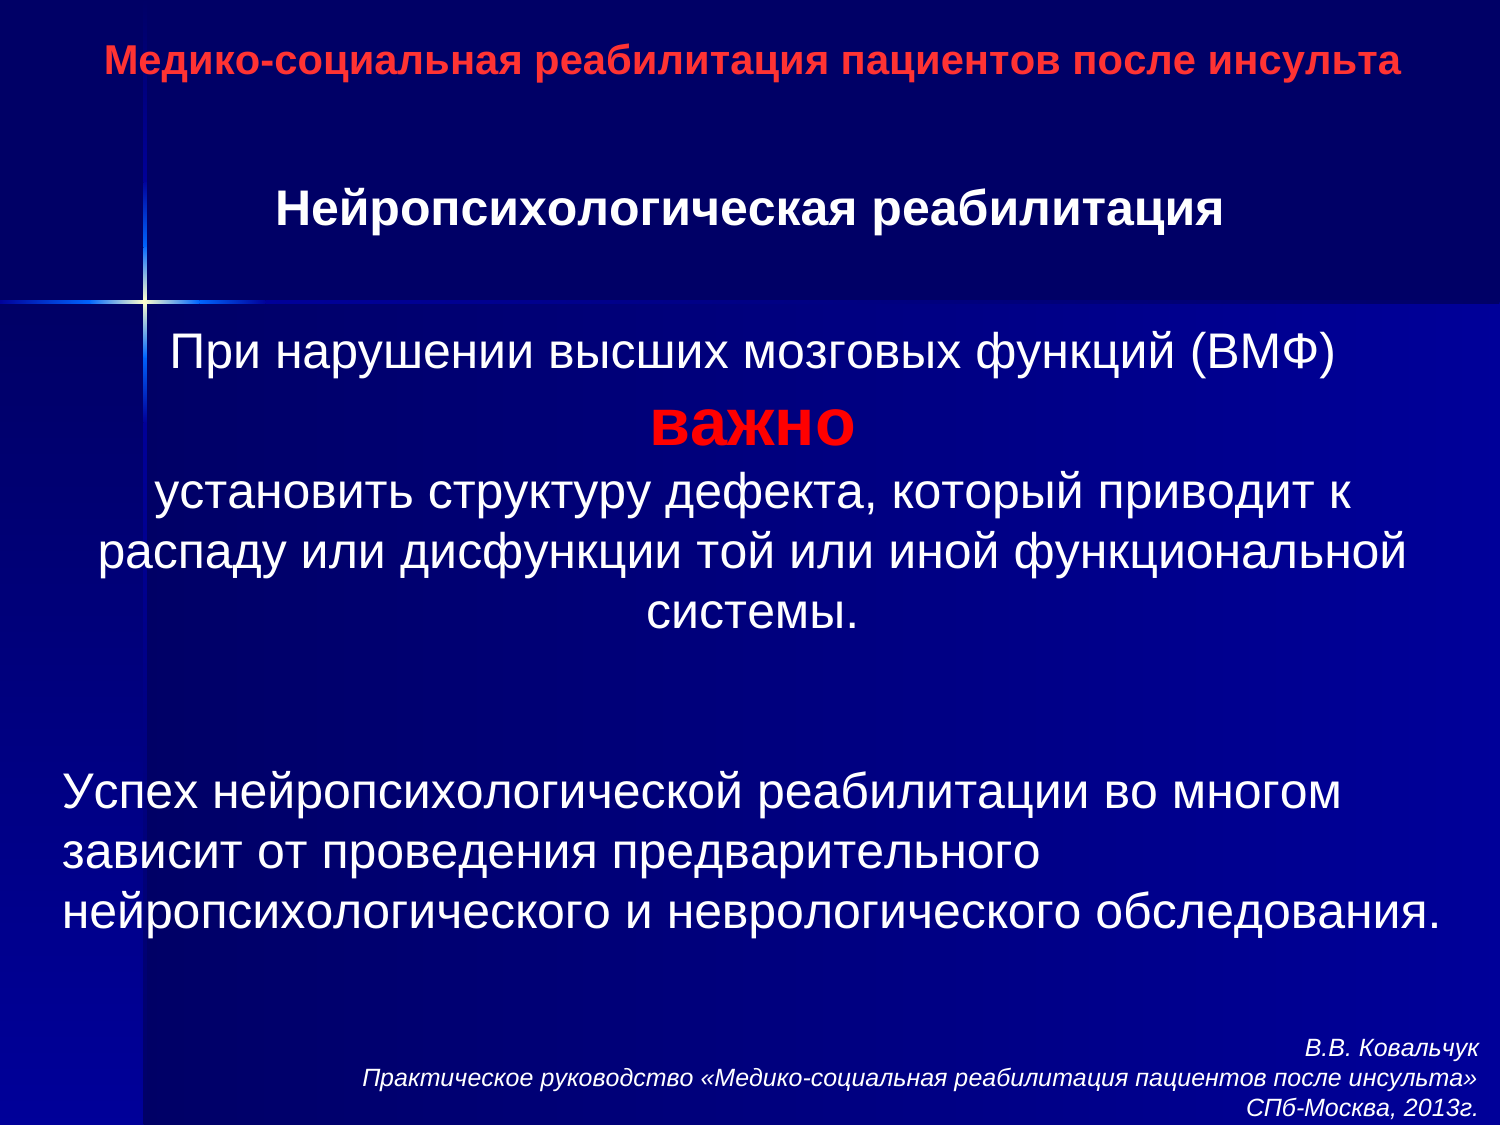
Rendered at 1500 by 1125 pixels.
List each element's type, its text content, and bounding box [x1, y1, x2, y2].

text_box Медико-социальная реабилитация пациентов после инсульта [5, 24, 1500, 102]
text_box При нарушении высших мозговых функций (ВМФ) важно установить структуру дефекта, который приводит к распаду или дисфункции той или иной функциональной системы. Успех нейропсихологической реабилитации во многом зависит от проведения предварительного нейропсихологического и неврологического обследования. [47, 311, 1459, 947]
text_box Нейропсихологическая реабилитация [100, 167, 1400, 243]
text_box В.В. Ковальчук Практическое руководство «Медико-социальная реабилитация пациентов после инсульта» СПб-Москва, 2013г. [47, 1023, 1495, 1125]
